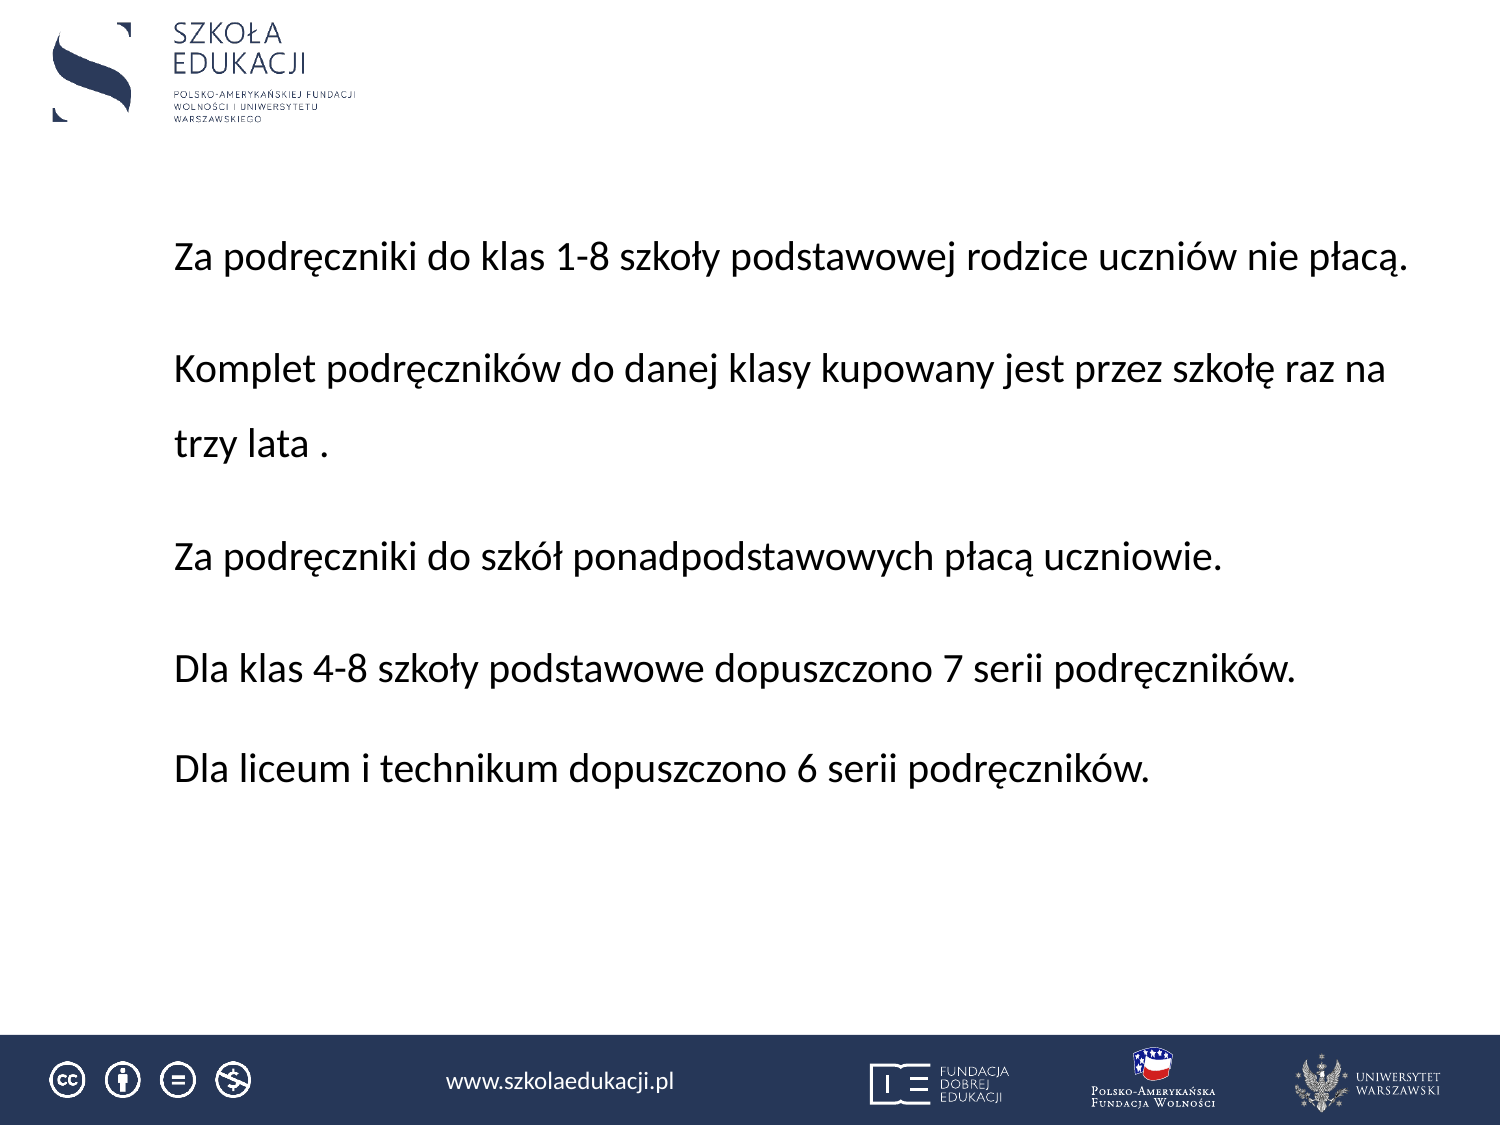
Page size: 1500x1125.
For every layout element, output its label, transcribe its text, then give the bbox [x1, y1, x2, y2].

text_box Za podręczniki do klas 1-8 szkoły podstawowej rodzice uczniów nie płacą. Komplet podręczników do danej klasy kupowany jest przez szkołę raz na trzy lata . Za podręczniki do szkół ponadpodstawowych płacą uczniowie. Dla klas 4-8 szkoły podstawowe dopuszczono 7 serii podręczników. Dla liceum i technikum dopuszczono 6 serii podręczników. [159, 196, 1447, 799]
picture [49, 1061, 251, 1098]
picture [29, 0, 378, 161]
